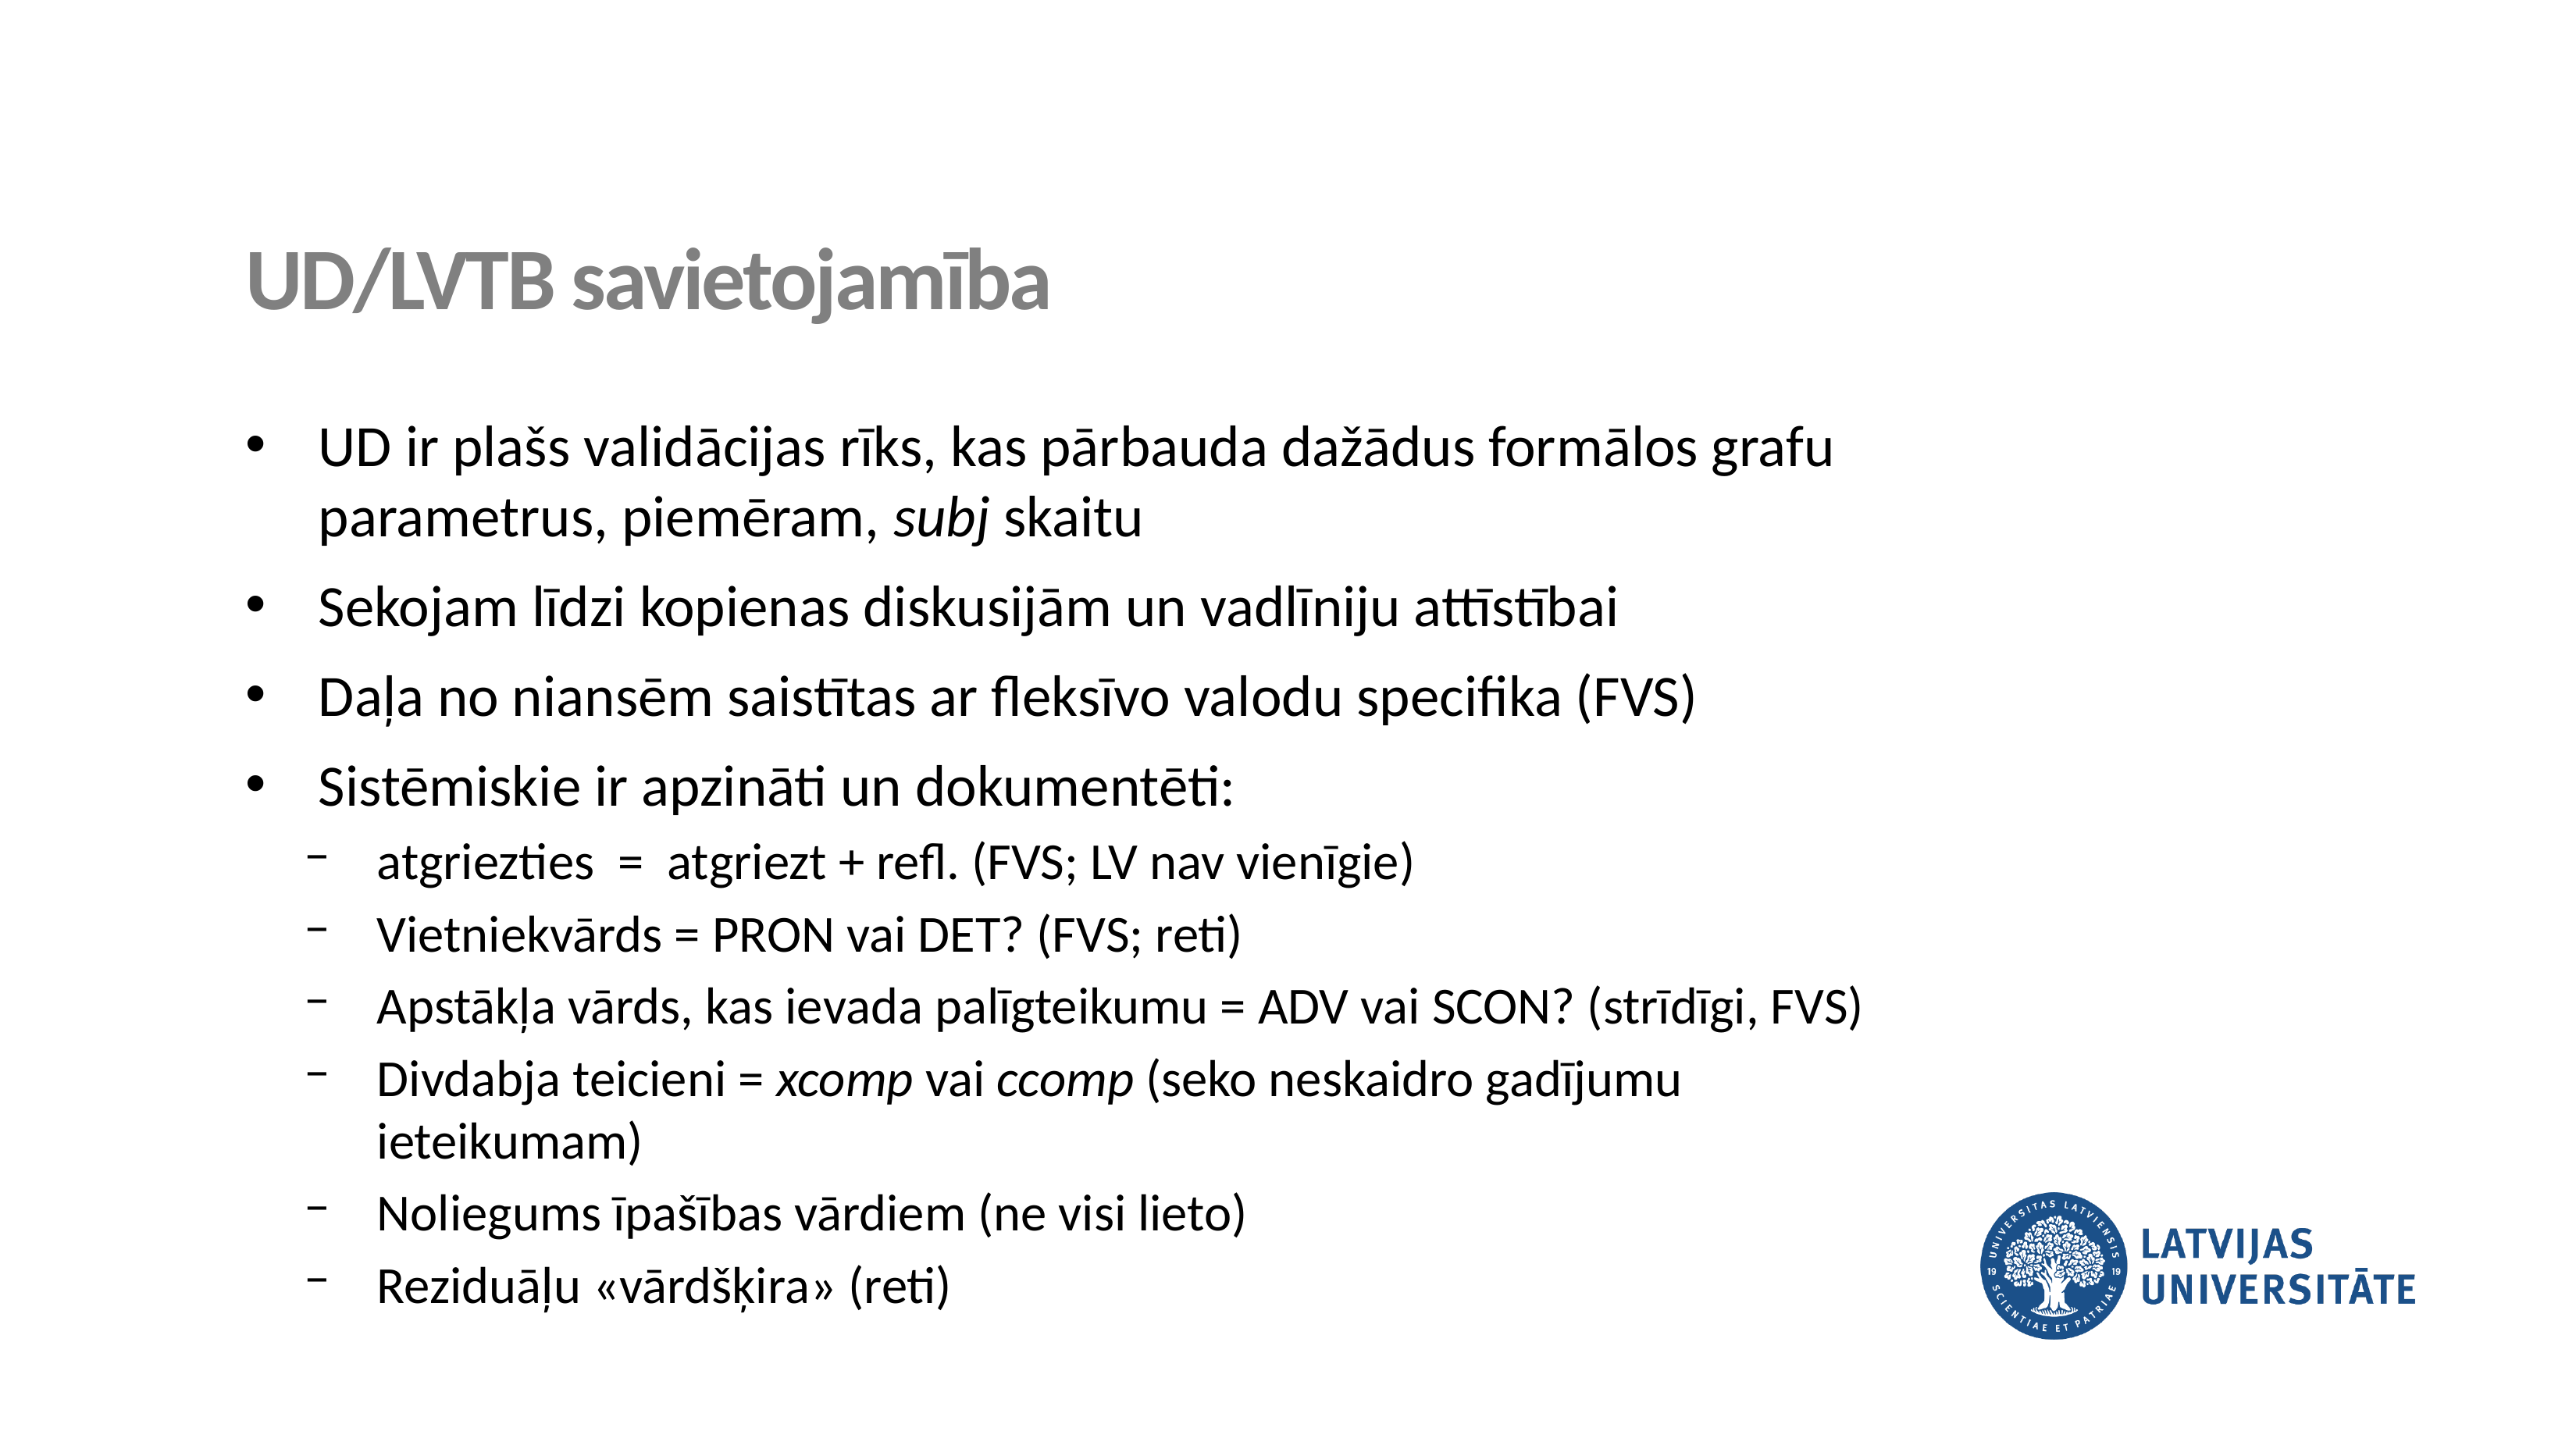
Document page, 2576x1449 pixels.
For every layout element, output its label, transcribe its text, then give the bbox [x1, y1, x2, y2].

list UD ir plašs validācijas rīks, kas pārbauda dažādus formālos grafu parametrus, piemēram, subj skaitu Sekojam līdzi kopienas diskusijām un vadlīniju attīstībai Daļa no niansēm saistītas ar fleksīvo valodu specifika (FVS) Sistēmiskie ir apzināti un dokumentēti: atgriezties = atgriezt + refl. (FVS; LV nav vienīgie) Vietniekvārds = PRON vai DET? (FVS; reti) Apstākļa vārds, kas ievada palīgteikumu = ADV vai SCON? (strīdīgi, FVS) Divdabja teicieni = xcomp vai ccomp (seko neskaidro gadījumu ieteikumam) Noliegums īpašības vārdiem (ne visi lieto) Reziduāļu «vārdšķira» (reti) [233, 402, 1903, 1271]
list UD/LVTB savietojamība [233, 177, 1903, 372]
picture [1980, 1192, 2415, 1340]
